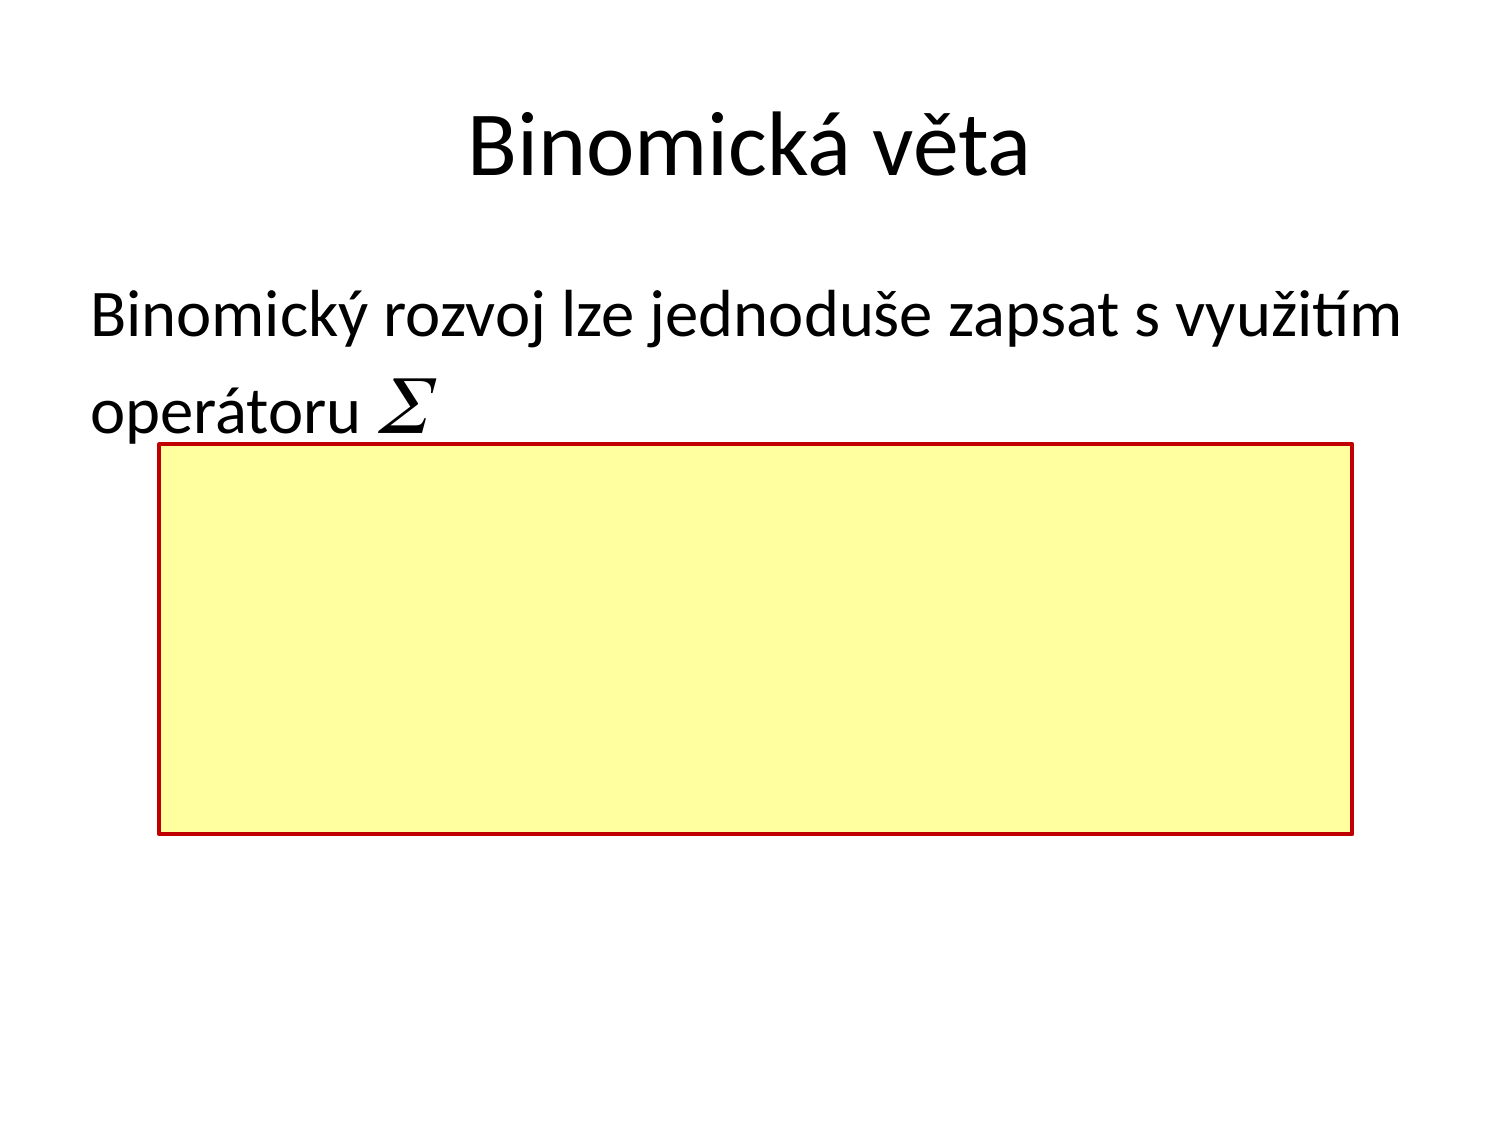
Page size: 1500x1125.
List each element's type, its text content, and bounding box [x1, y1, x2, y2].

text_box [157, 442, 1354, 836]
title Binomická věta [75, 45, 1425, 233]
